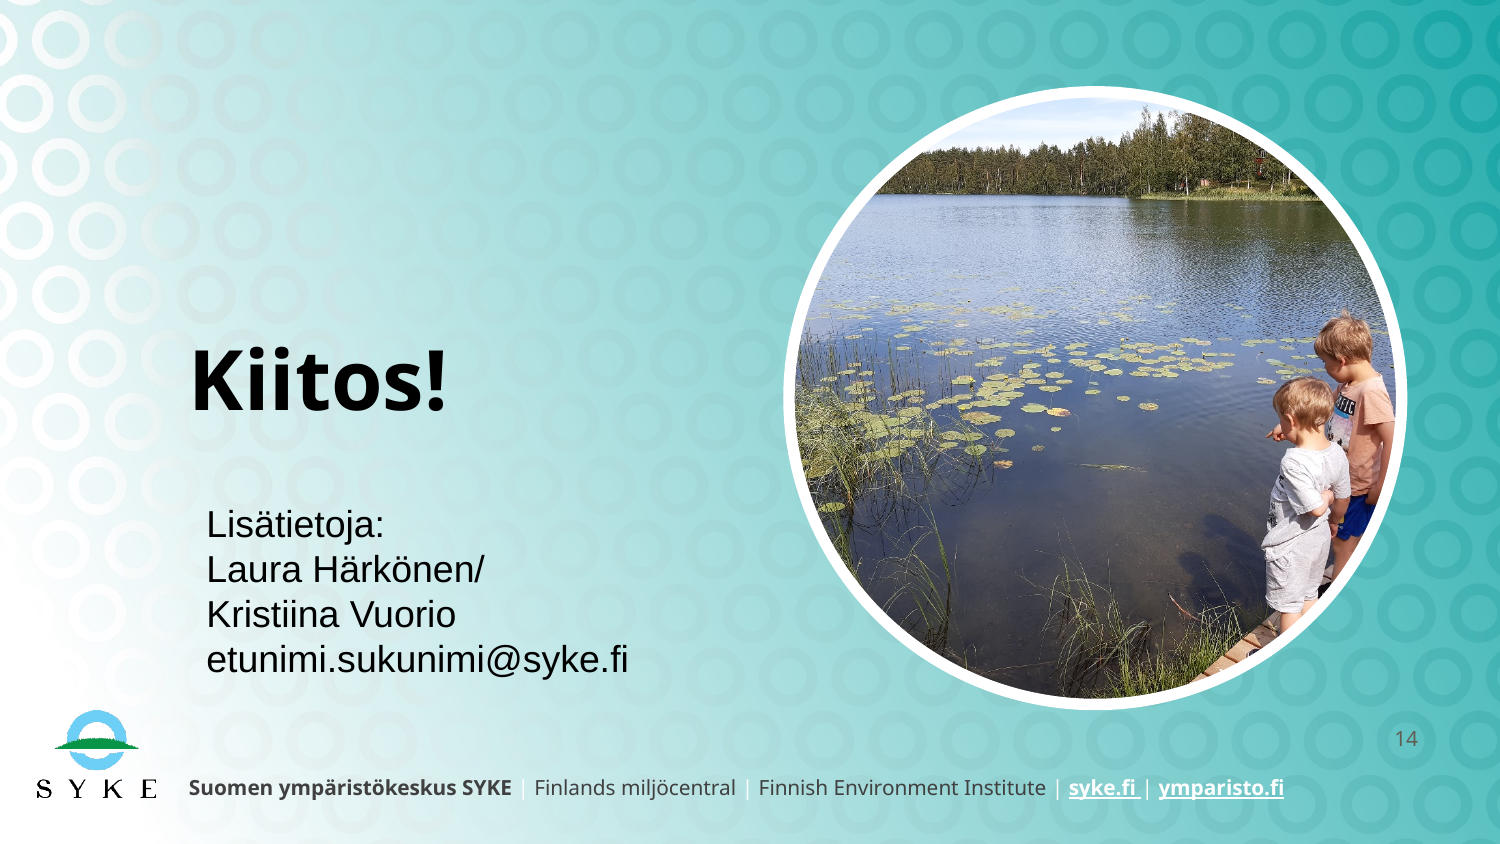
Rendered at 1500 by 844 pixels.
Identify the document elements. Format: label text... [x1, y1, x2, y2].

text_box Lisätietoja: Laura Härkönen/ Kristiina Vuorio etunimi.sukunimi@syke.fi [191, 492, 645, 688]
text_box Suomen ympäristökeskus SYKE | Finlands miljöcentral | Finnish Environment Institute | syke.fi | ymparisto.fi [188, 781, 1325, 803]
slide_number 14 [1378, 712, 1435, 754]
picture [0, 0, 1500, 844]
title Kiitos! [189, 91, 787, 705]
